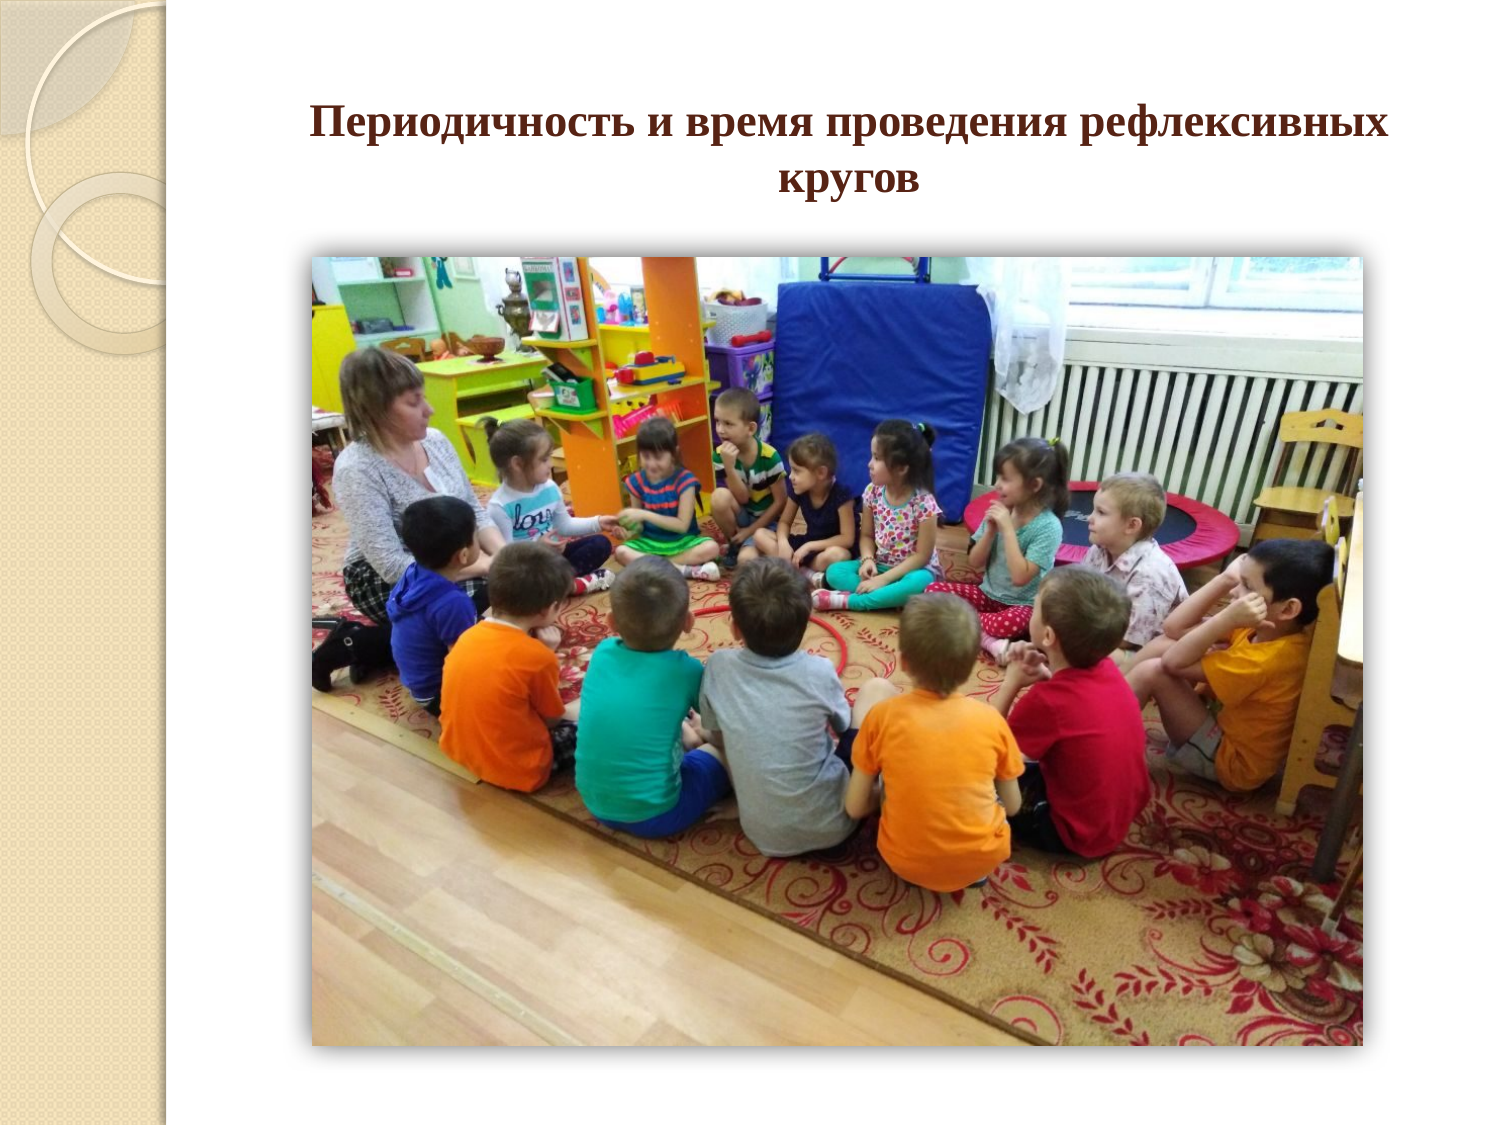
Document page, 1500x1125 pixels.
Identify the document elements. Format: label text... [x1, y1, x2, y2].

title Периодичность и время проведения рефлексивных кругов [234, 82, 1465, 270]
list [312, 257, 1363, 1046]
